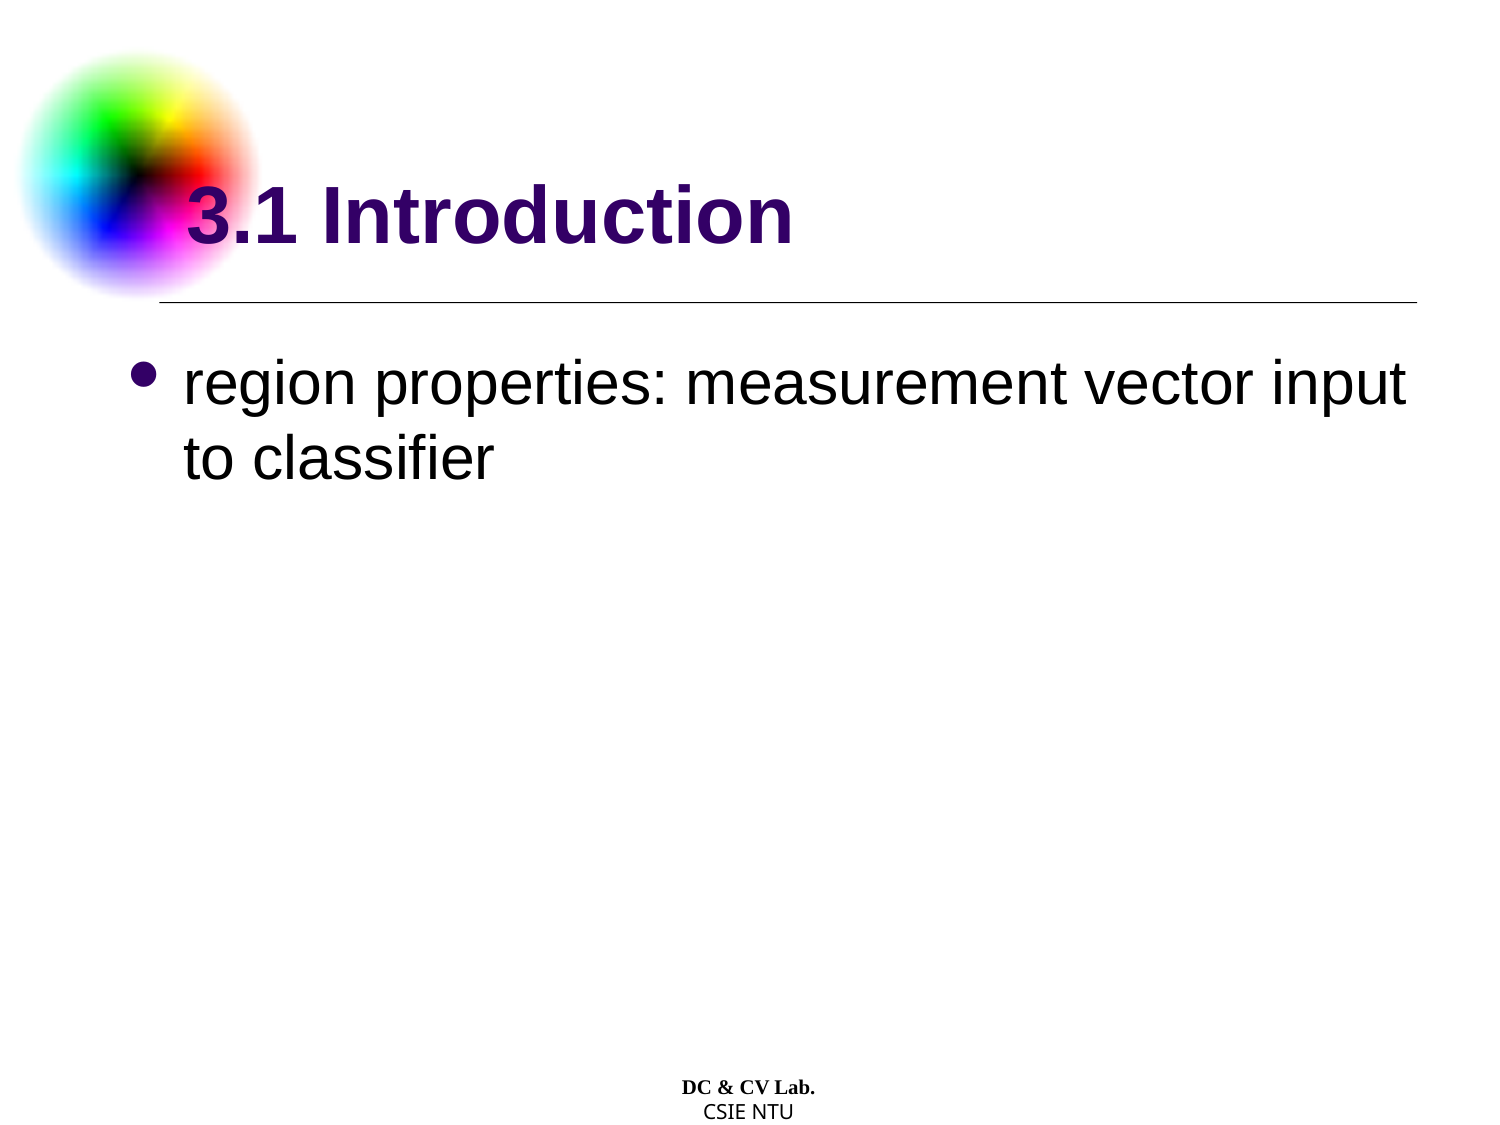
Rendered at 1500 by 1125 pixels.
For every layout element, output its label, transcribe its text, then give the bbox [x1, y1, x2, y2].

title 3.1 Introduction [171, 54, 1500, 268]
list region properties: measurement vector input to classifier [112, 334, 1463, 1059]
picture [0, 42, 272, 318]
footer DC & CV Lab. CSIE NTU [511, 1066, 987, 1125]
